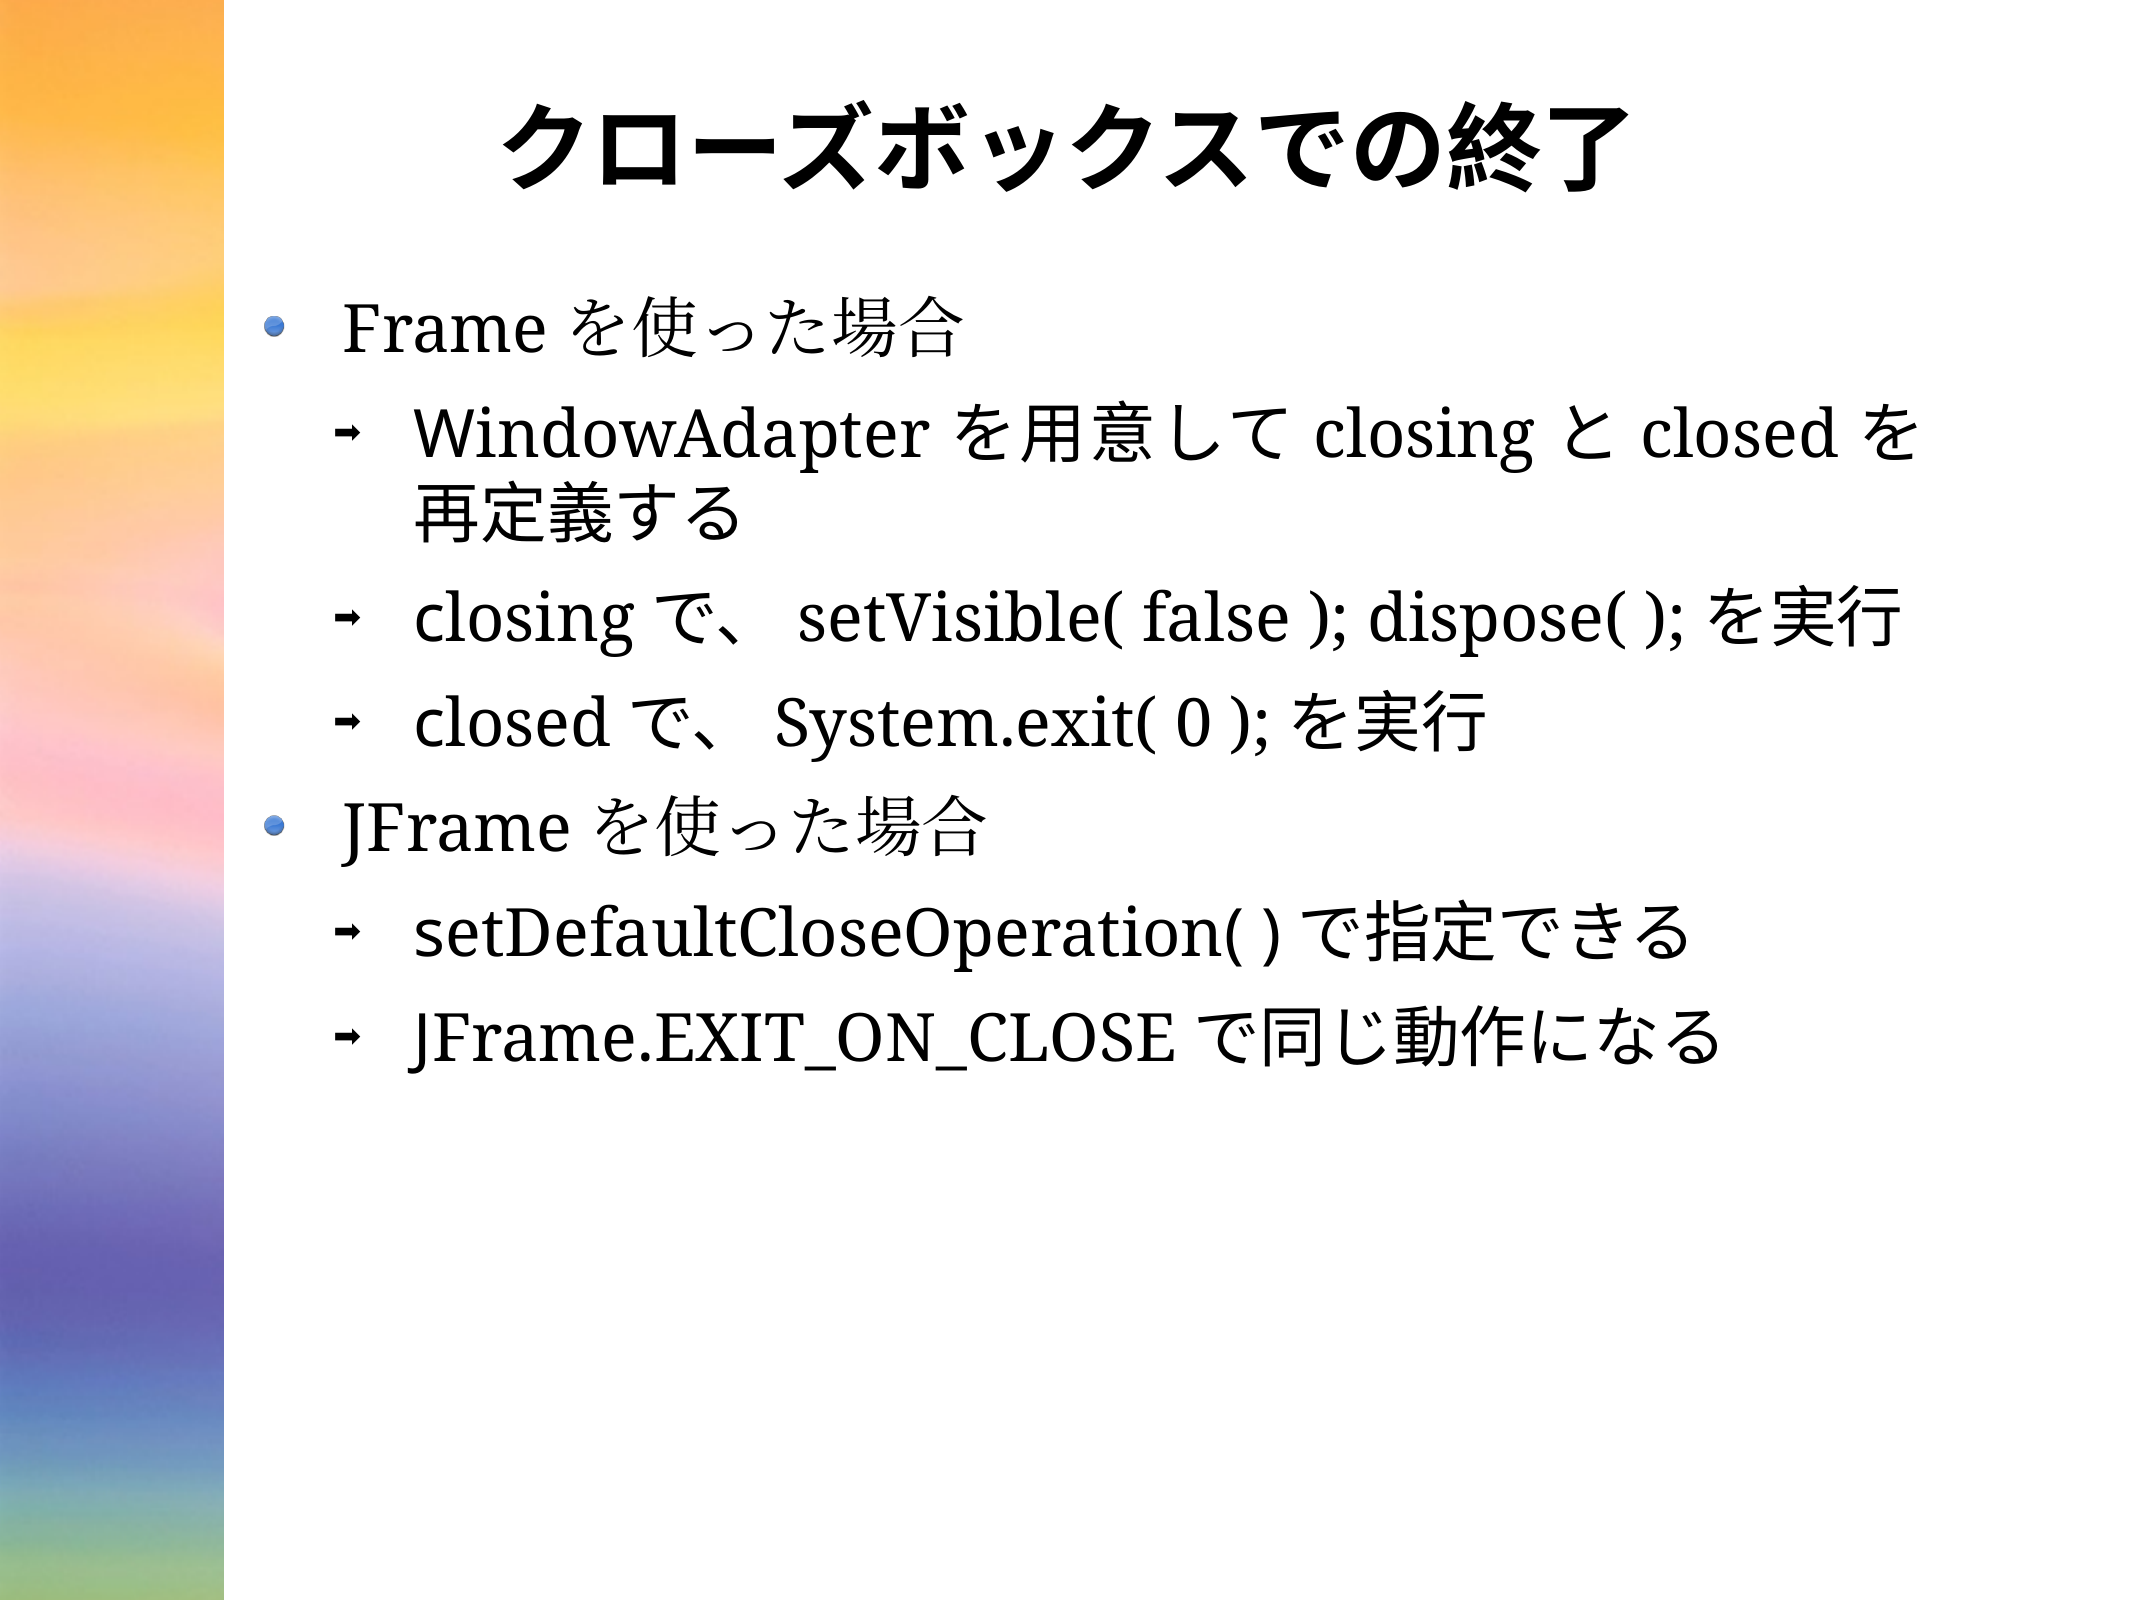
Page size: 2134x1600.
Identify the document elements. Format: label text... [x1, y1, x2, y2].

picture [262, 813, 286, 837]
picture [262, 313, 286, 338]
picture [0, 0, 224, 1600]
list Frameを使った場合 WindowAdapterを用意してclosingとclosedを再定義する closingで、setVisible( false ); dispose( );を実行 closedで、System.exit( 0 );を実行 JFrameを使った場合 setDefaultCloseOperation( )で指定できる JFrame.EXIT_ON_CLOSEで同じ動作になる [207, 284, 1926, 1393]
title クローズボックスでの終了 [207, 41, 1926, 249]
